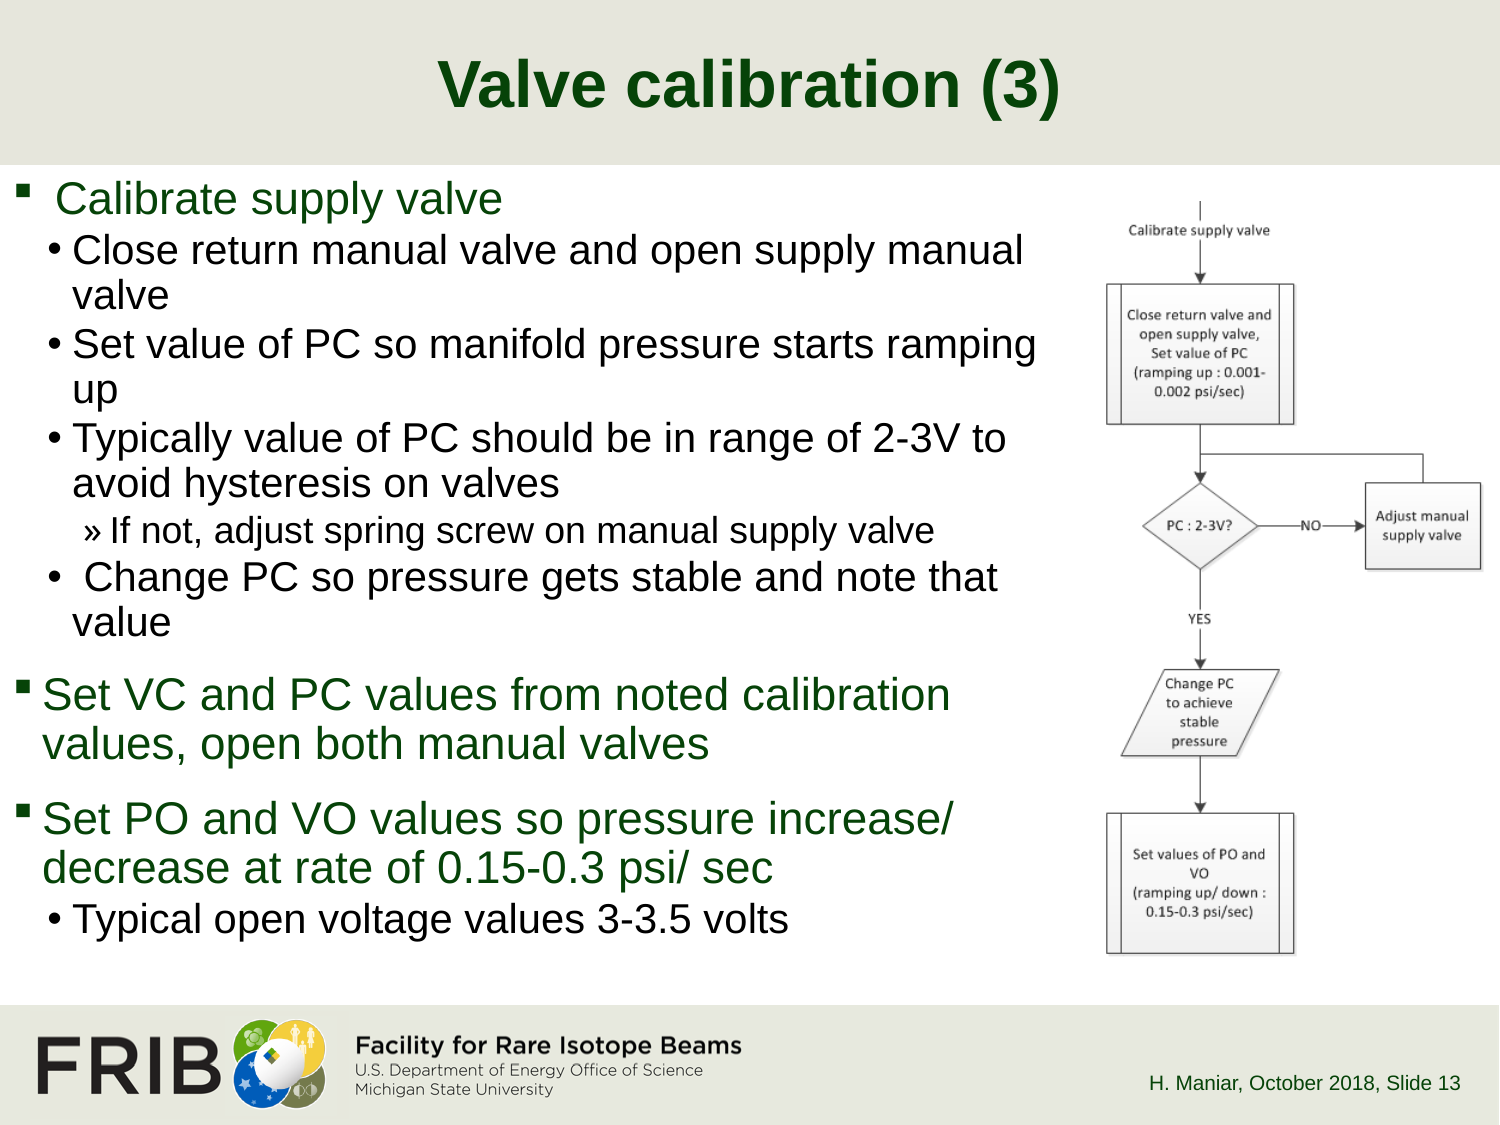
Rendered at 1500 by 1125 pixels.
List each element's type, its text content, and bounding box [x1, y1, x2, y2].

title Valve calibration (3) [11, 46, 1489, 128]
picture [0, 1005, 1499, 1125]
slide_number , Slide 13 [1374, 1042, 1500, 1103]
footer H. Maniar, October 2018 [679, 1042, 1374, 1103]
picture [1050, 201, 1498, 960]
list Calibrate supply valve Close return manual valve and open supply manual valve Set value of PC so manifold pressure starts ramping up Typically value of PC should be in range of 2-3V to avoid hysteresis on valves If not, adjust spring screw on manual supply valve Change PC so pressure gets stable and note that value Set VC and PC values from noted calibration values, open both manual valves Set PO and VO values so pressure increase/ decrease at rate of 0.15-0.3 psi/ sec Typical open voltage values 3-3.5 volts [12, 174, 1063, 1000]
picture [0, 0, 1500, 165]
